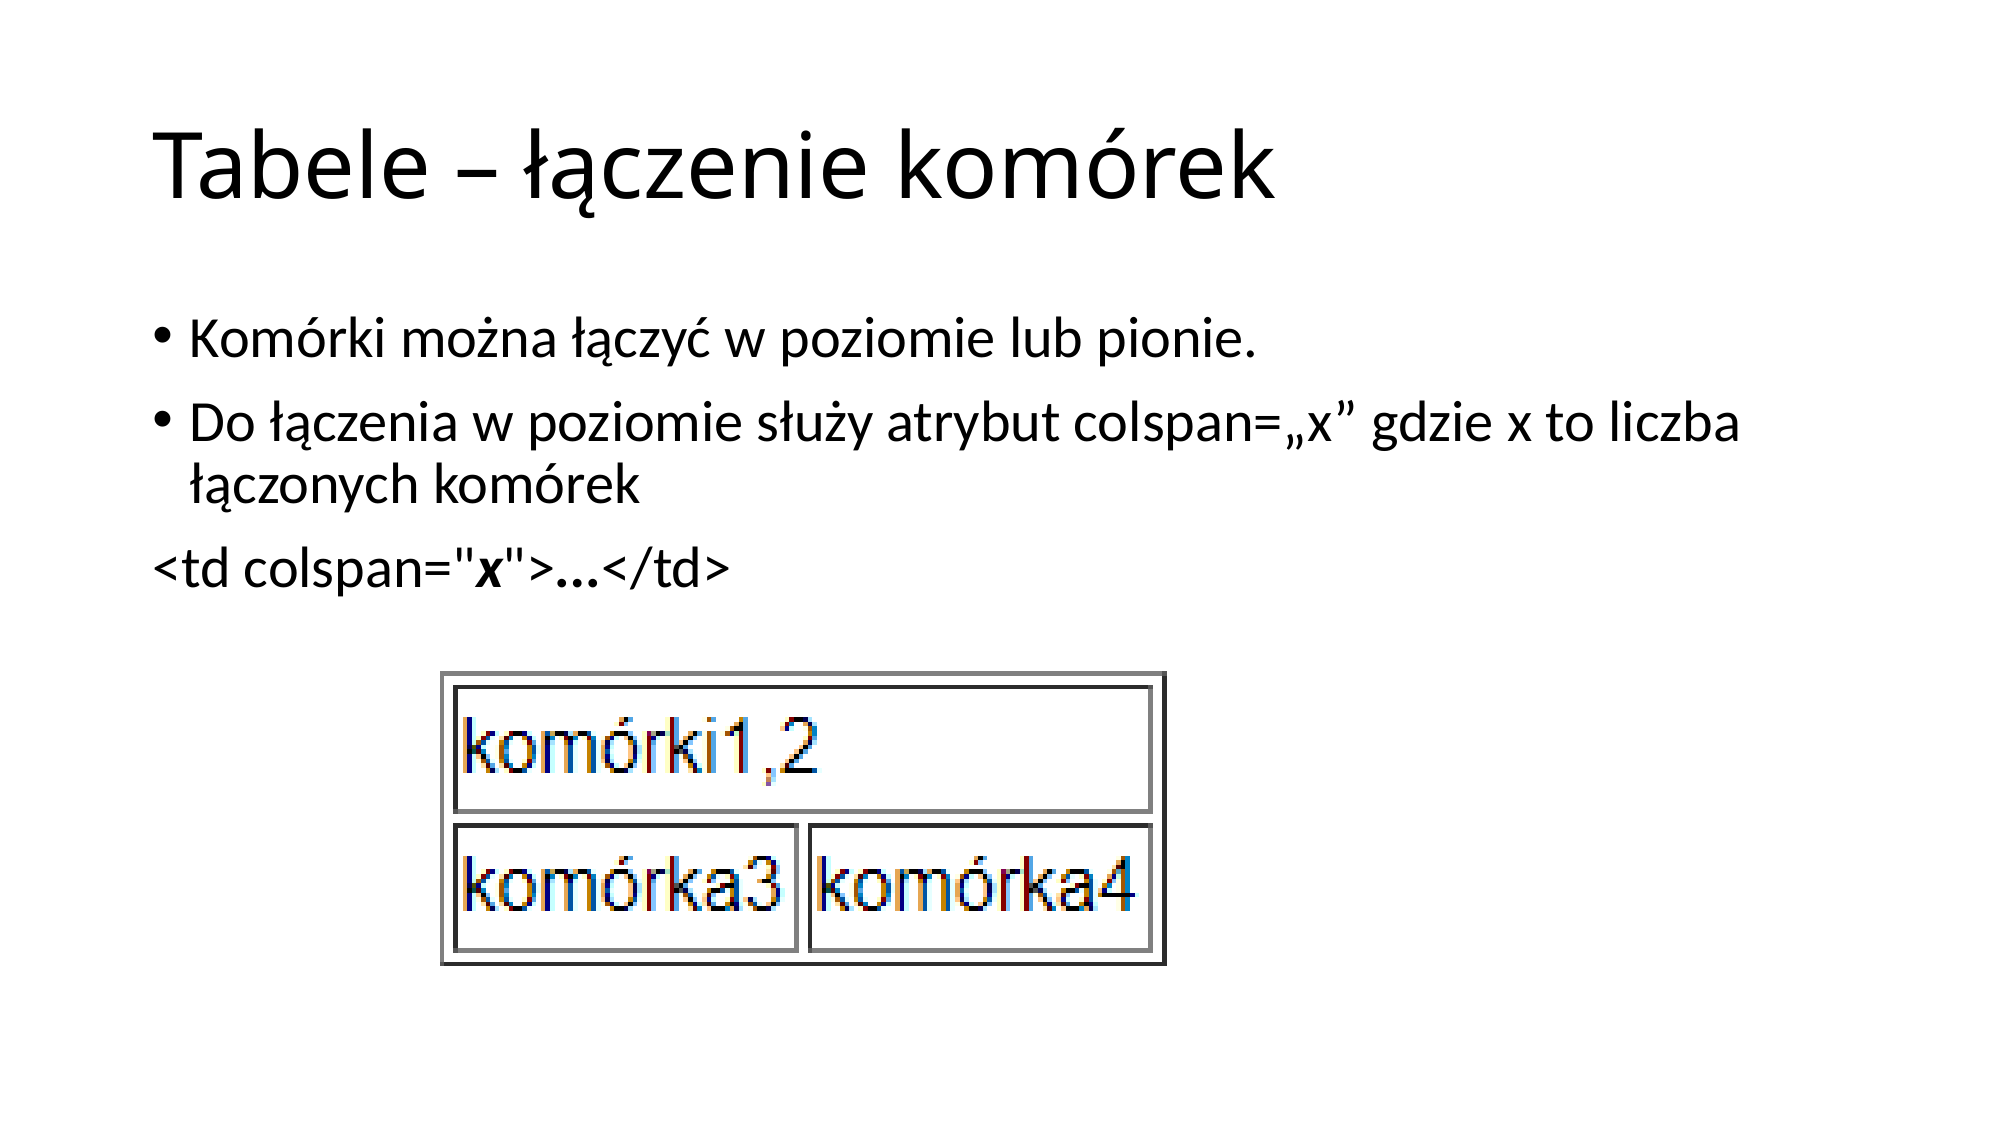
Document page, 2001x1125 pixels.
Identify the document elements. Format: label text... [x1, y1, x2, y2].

title Tabele – łączenie komórek [137, 59, 1863, 278]
picture [417, 653, 1241, 990]
list Komórki można łączyć w poziomie lub pionie. Do łączenia w poziomie służy atrybut colspan=„x” gdzie x to liczba łączonych komórek <td colspan="x">...</td> [137, 299, 1863, 1014]
